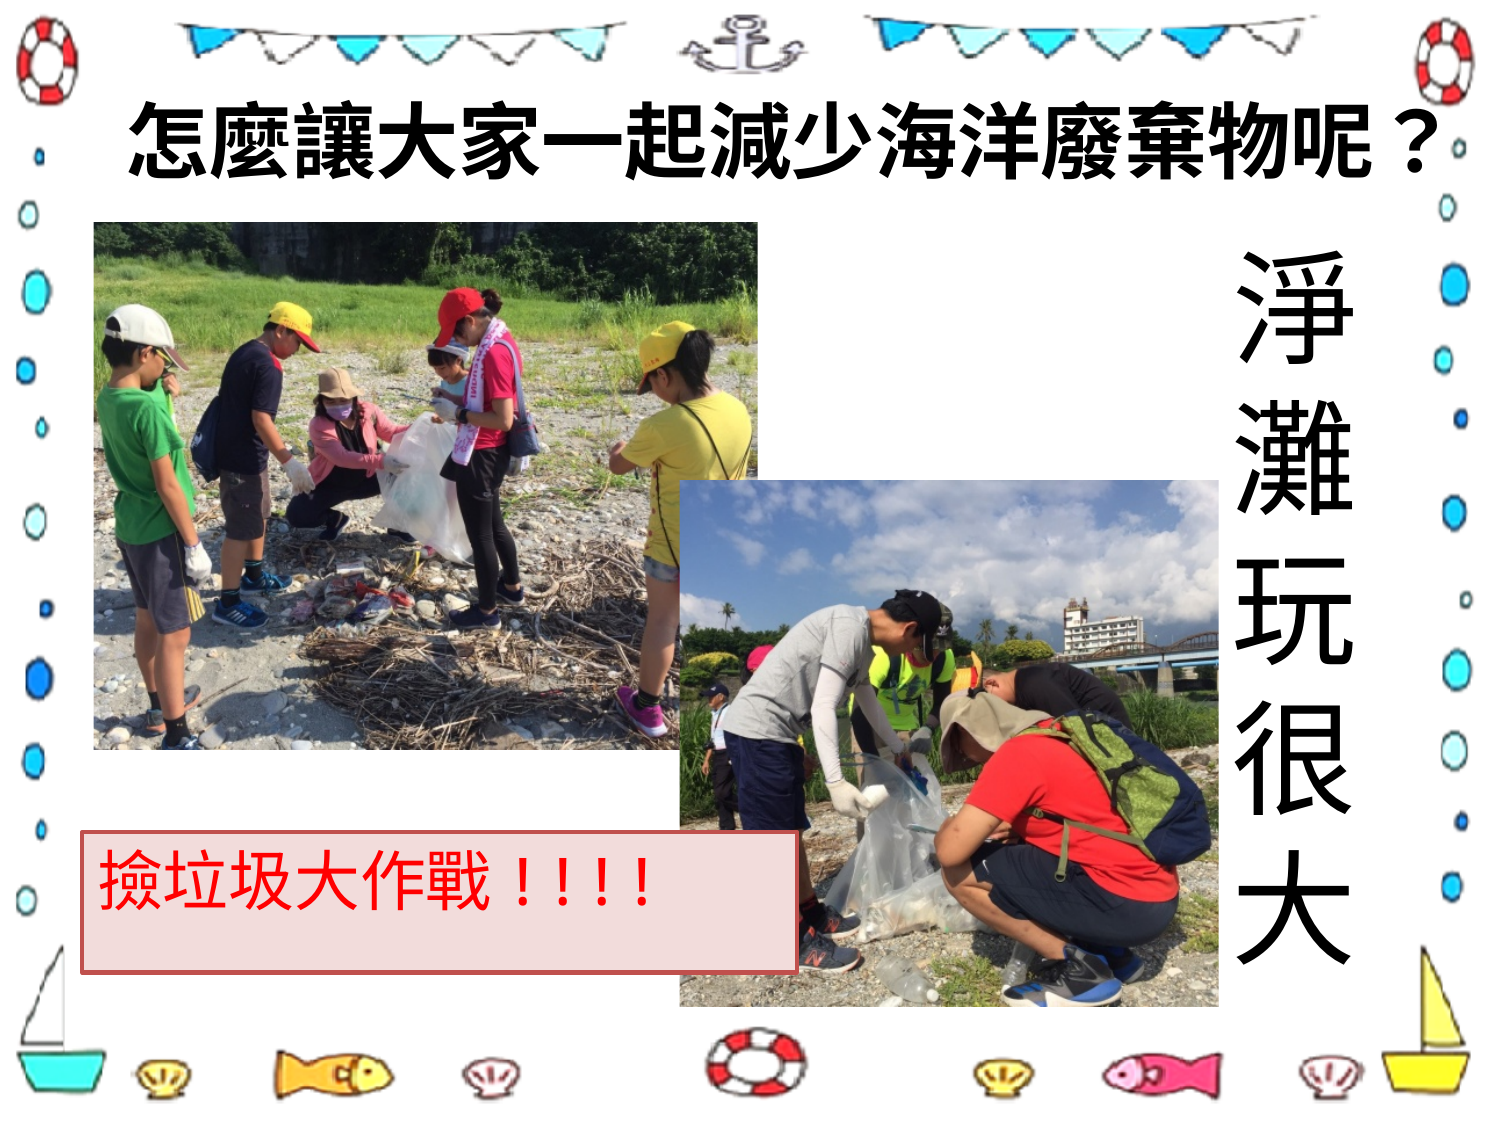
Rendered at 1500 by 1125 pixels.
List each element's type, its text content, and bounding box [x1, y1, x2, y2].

text_box 撿垃圾大作戰!!!! [80, 830, 674, 975]
title 怎麼讓大家一起減少海洋廢棄物呢？ [75, 45, 1425, 233]
list 淨灘玩很大 [1160, 222, 1390, 1086]
picture [4, 4, 1496, 1121]
